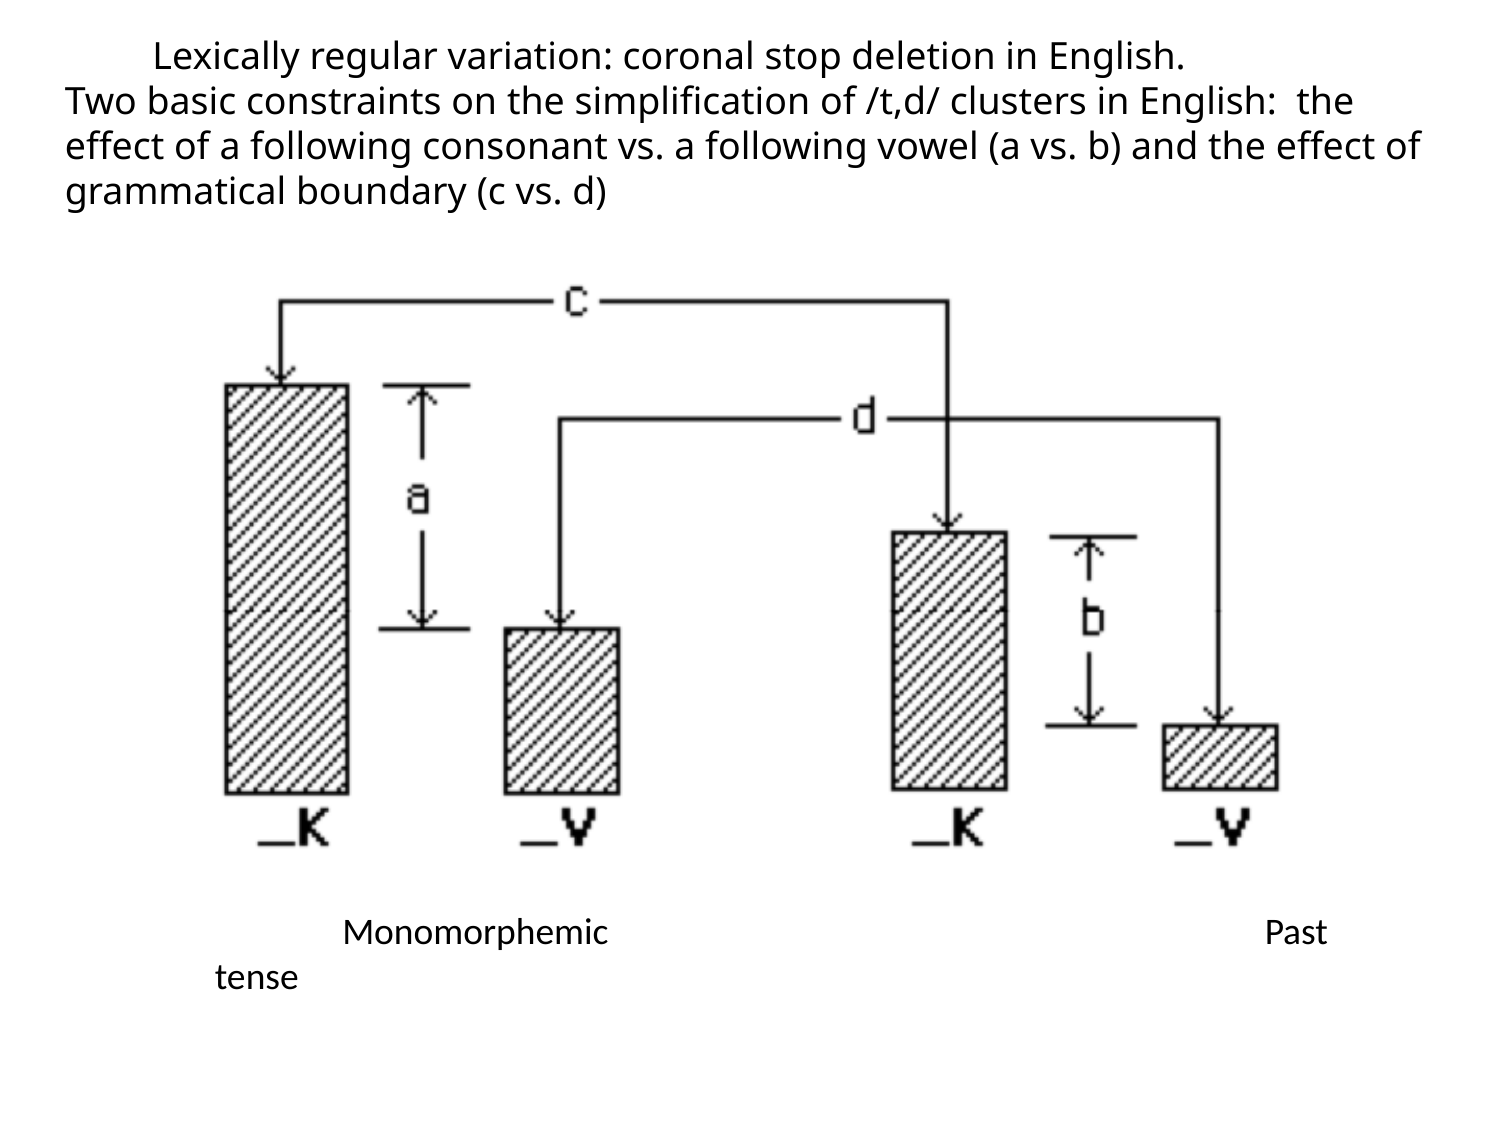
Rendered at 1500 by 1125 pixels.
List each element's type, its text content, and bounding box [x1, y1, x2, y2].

text_box Lexically regular variation: coronal stop deletion in English. Two basic constraints on the simplification of /t,d/ clusters in English: the effect of a following consonant vs. a following vowel (a vs. b) and the effect of grammatical boundary (c vs. d) [50, 24, 1450, 220]
text_box Monomorphemic Past tense [200, 899, 1350, 1005]
picture [201, 264, 1299, 861]
